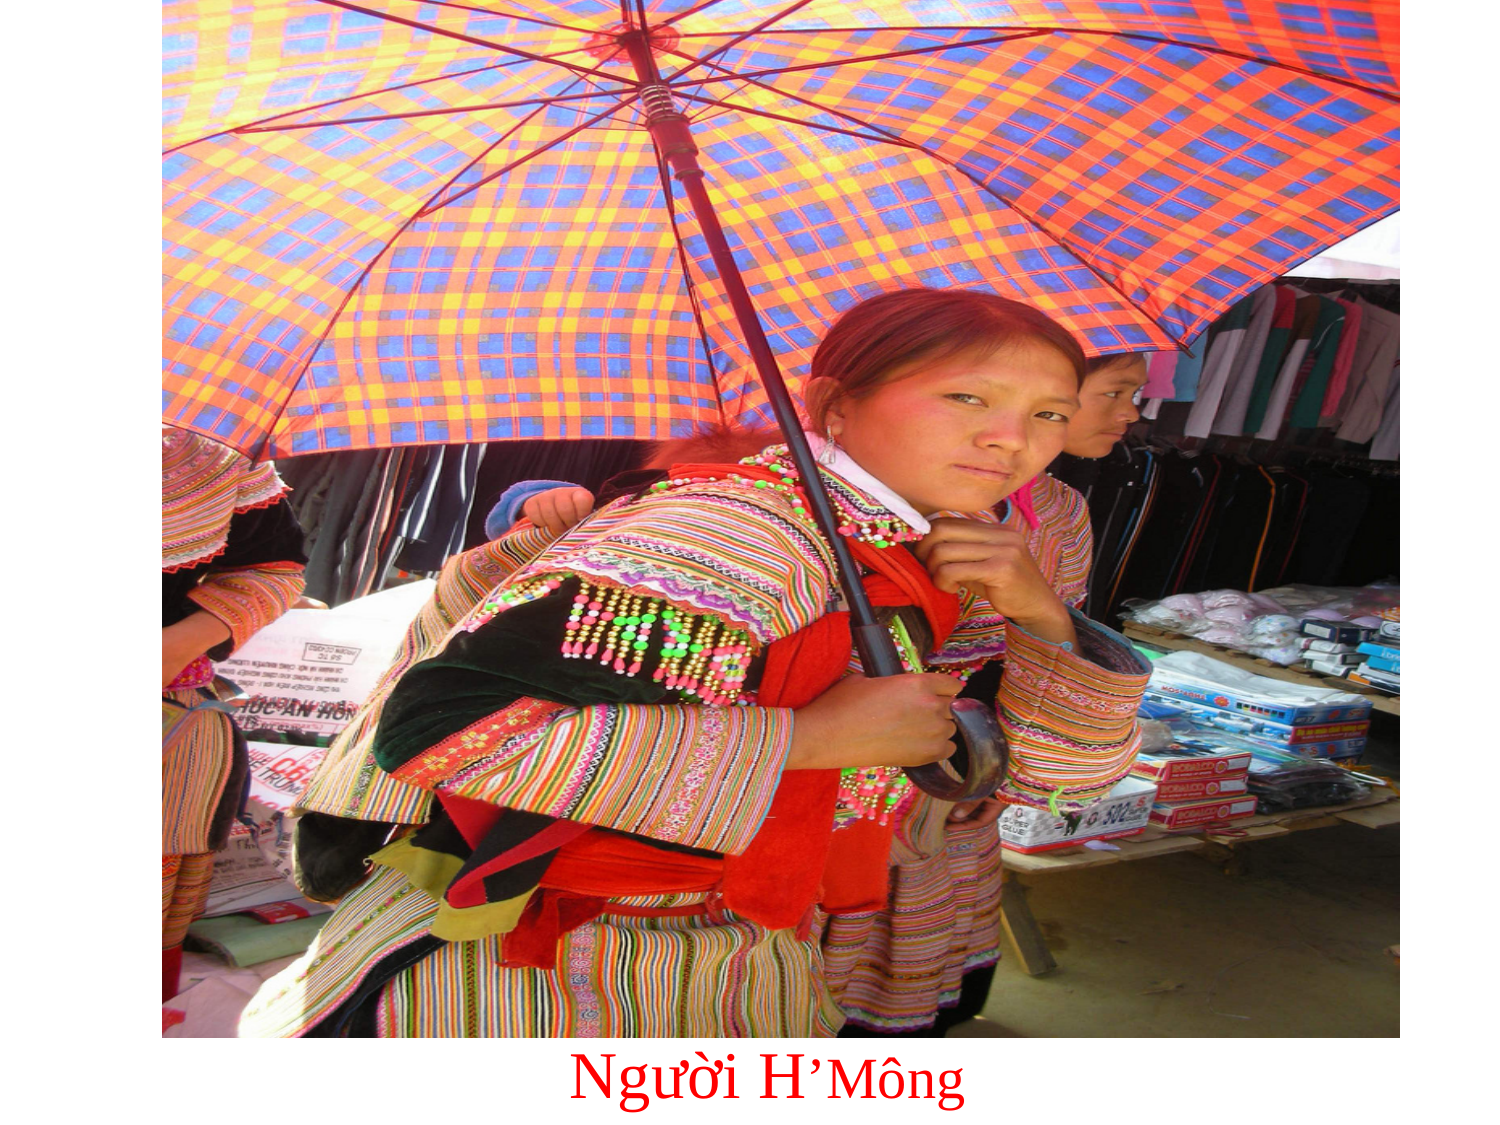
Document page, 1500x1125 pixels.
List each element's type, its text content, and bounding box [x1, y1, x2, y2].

text_box Người H’Mông [412, 1047, 1138, 1120]
picture [162, 0, 1401, 1038]
